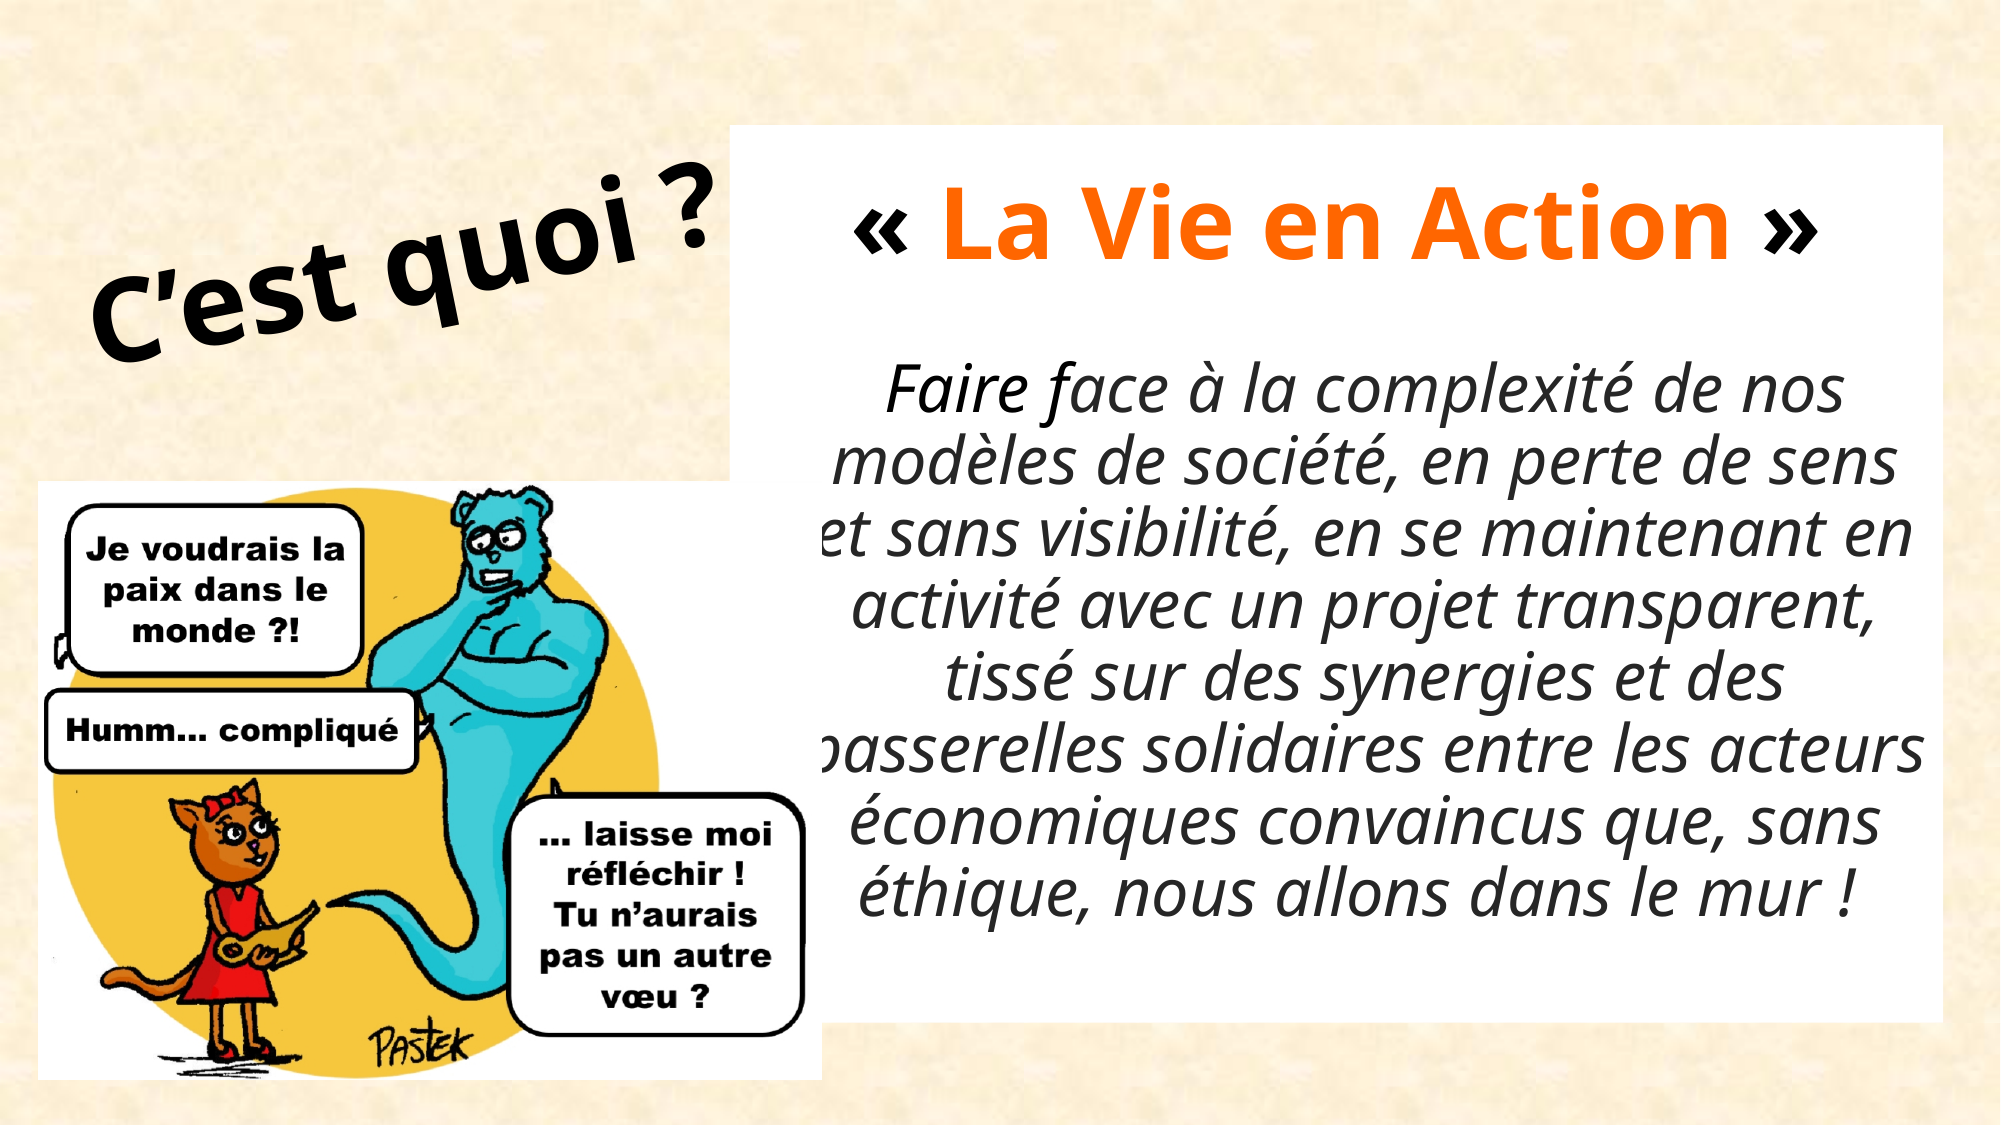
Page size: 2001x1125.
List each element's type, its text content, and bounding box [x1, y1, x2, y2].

title C’est quoi ? [27, 128, 729, 408]
picture [0, 0, 2001, 1125]
list Faire face à la complexité de nos modèles de société, en perte de sens et sans visibilité, en se maintenant en activité avec un projet transparent, tissé sur des synergies et des passerelles solidaires entre les acteurs économiques convaincus que, sans éthique, nous allons dans le mur ! [729, 316, 1944, 1023]
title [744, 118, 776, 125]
text_box « La Vie en Action » [729, 125, 1944, 316]
